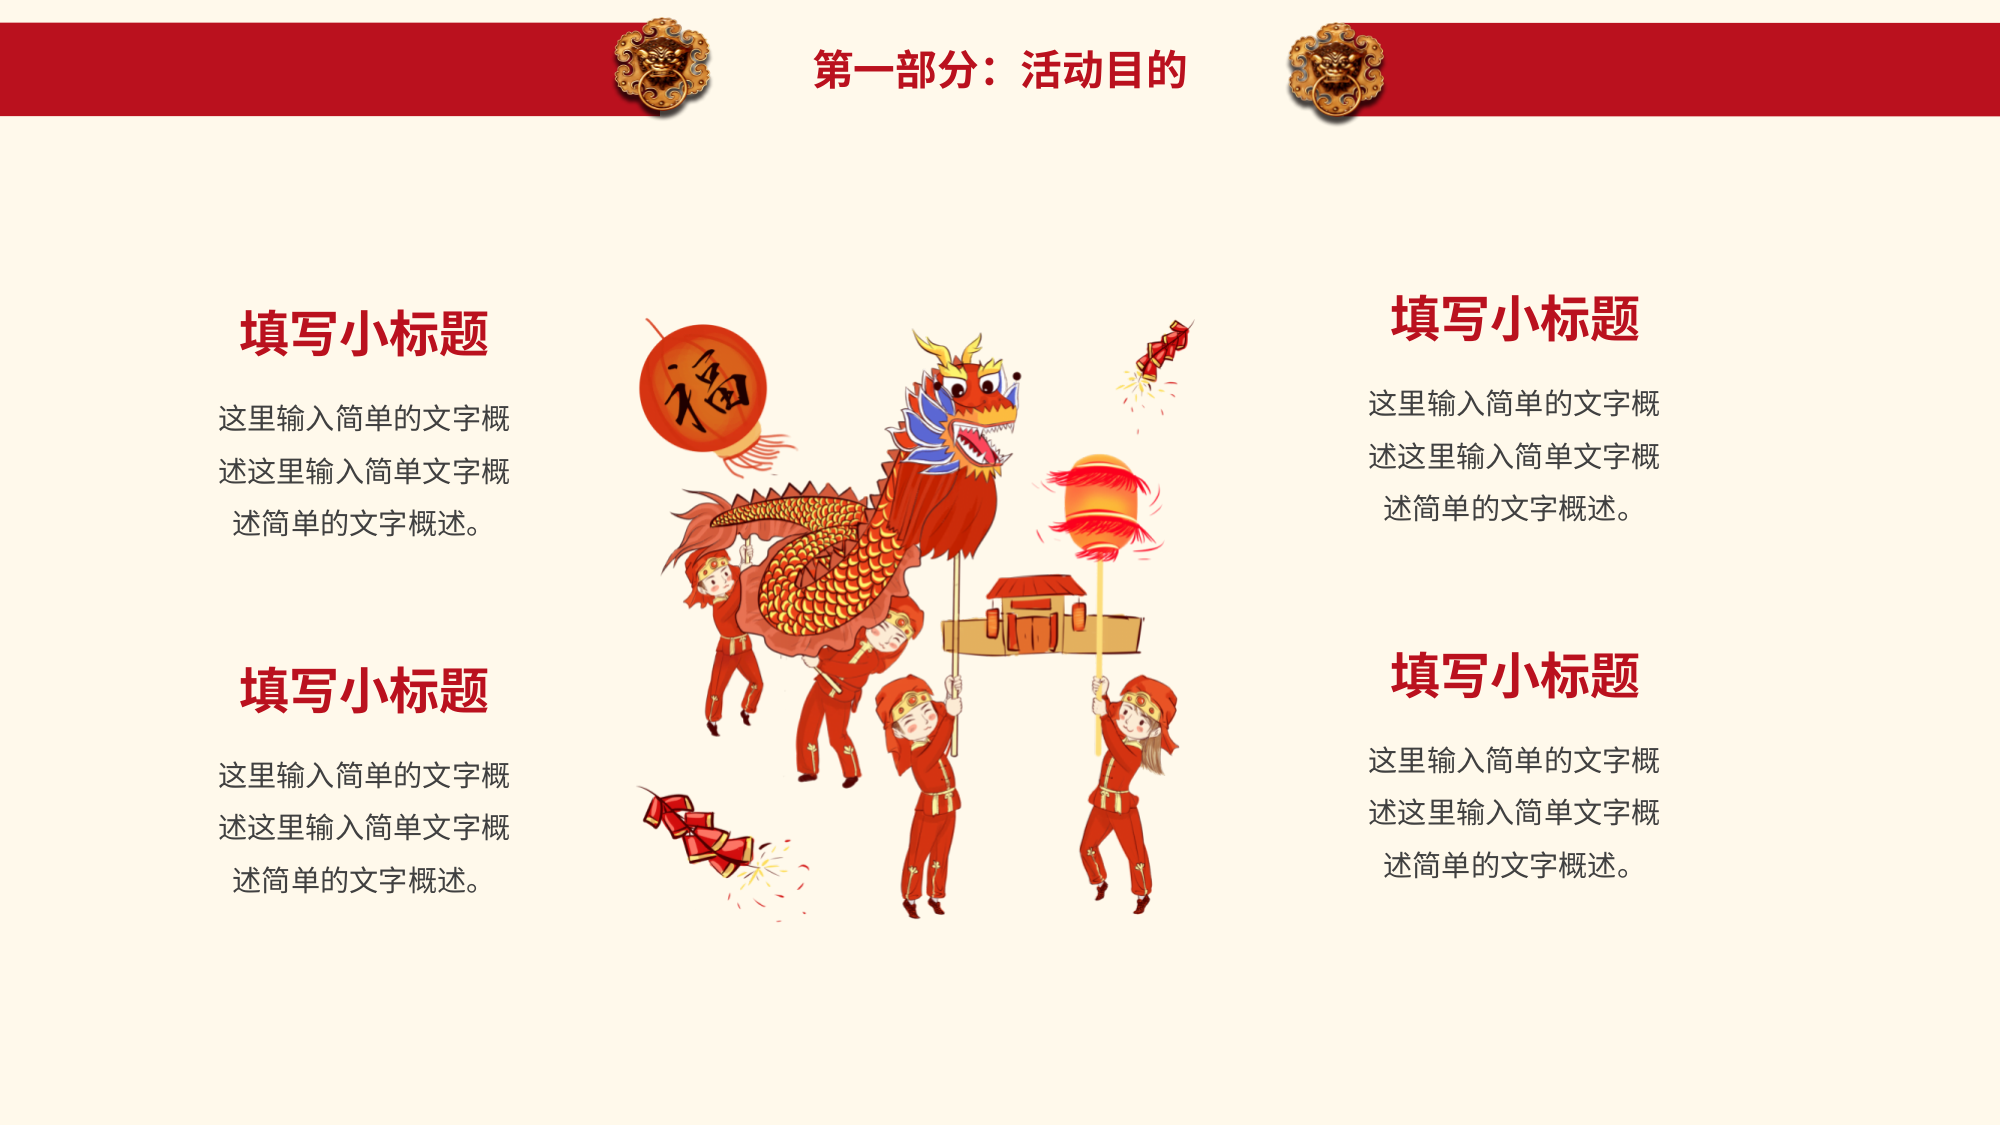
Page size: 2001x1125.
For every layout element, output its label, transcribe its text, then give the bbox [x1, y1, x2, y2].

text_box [192, 319, 537, 552]
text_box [1343, 304, 1687, 537]
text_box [0, 16, 714, 122]
text_box 第一部分：活动目的 [760, 36, 1240, 102]
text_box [1343, 661, 1687, 894]
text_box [192, 676, 537, 909]
picture [623, 304, 1254, 935]
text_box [1284, 22, 2000, 128]
